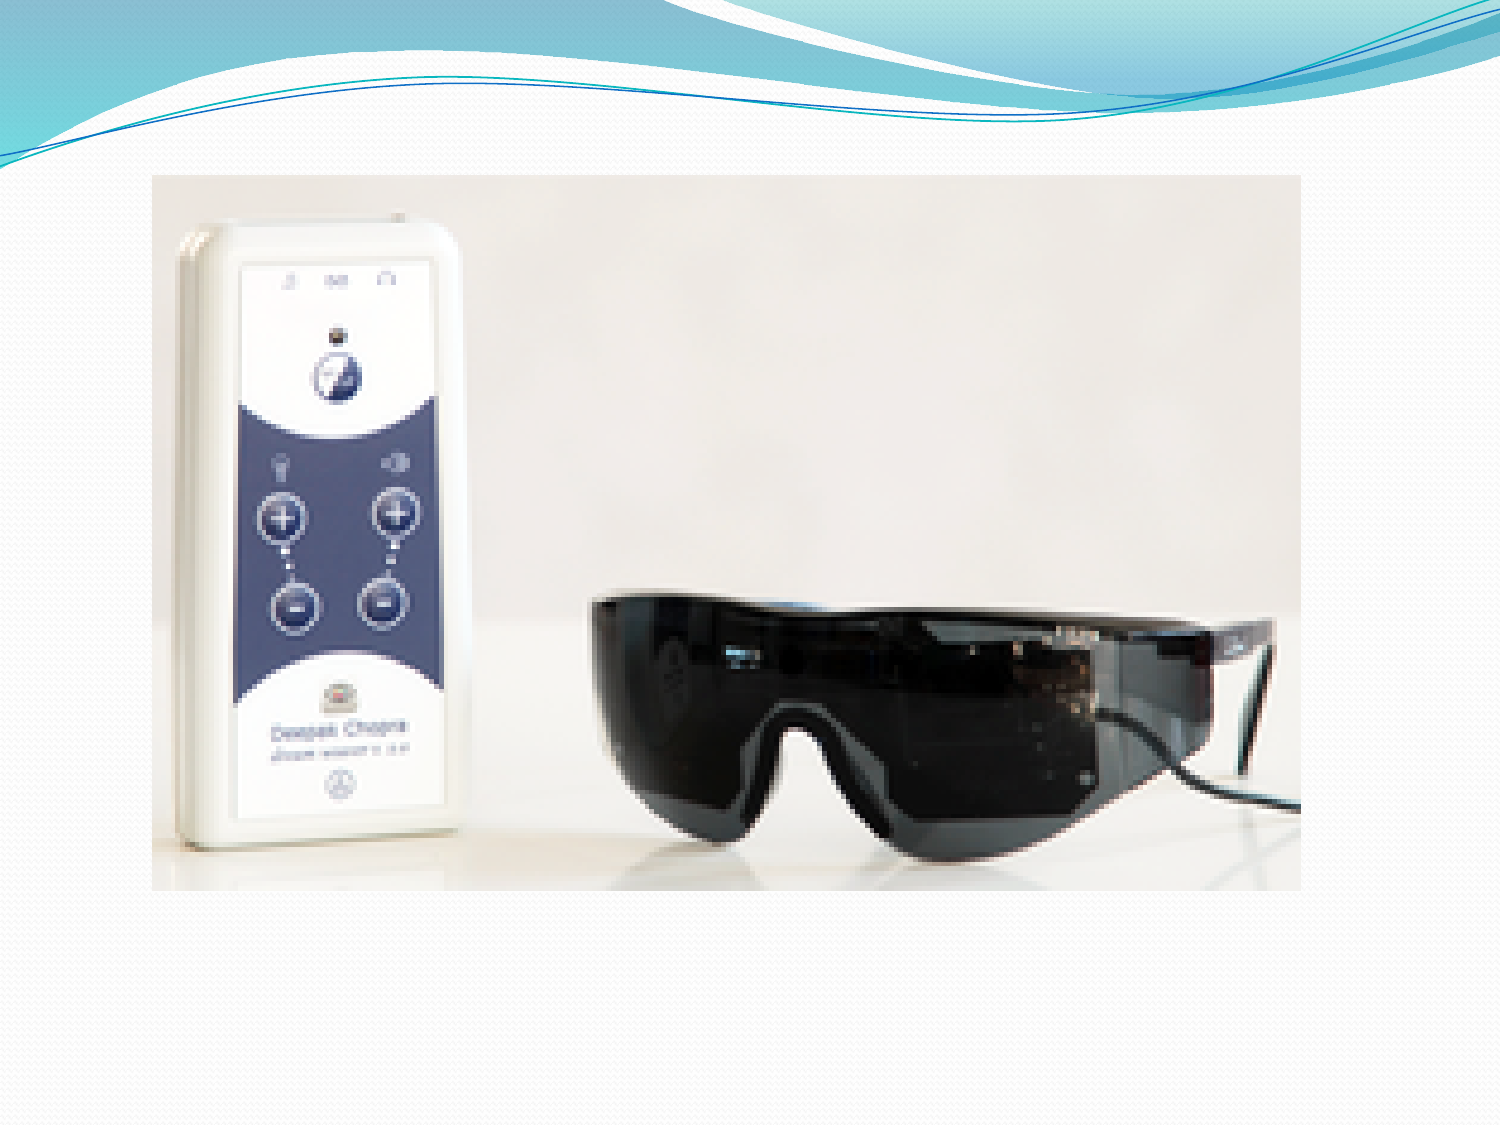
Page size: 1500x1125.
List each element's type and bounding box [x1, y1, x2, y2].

picture [152, 175, 1302, 891]
